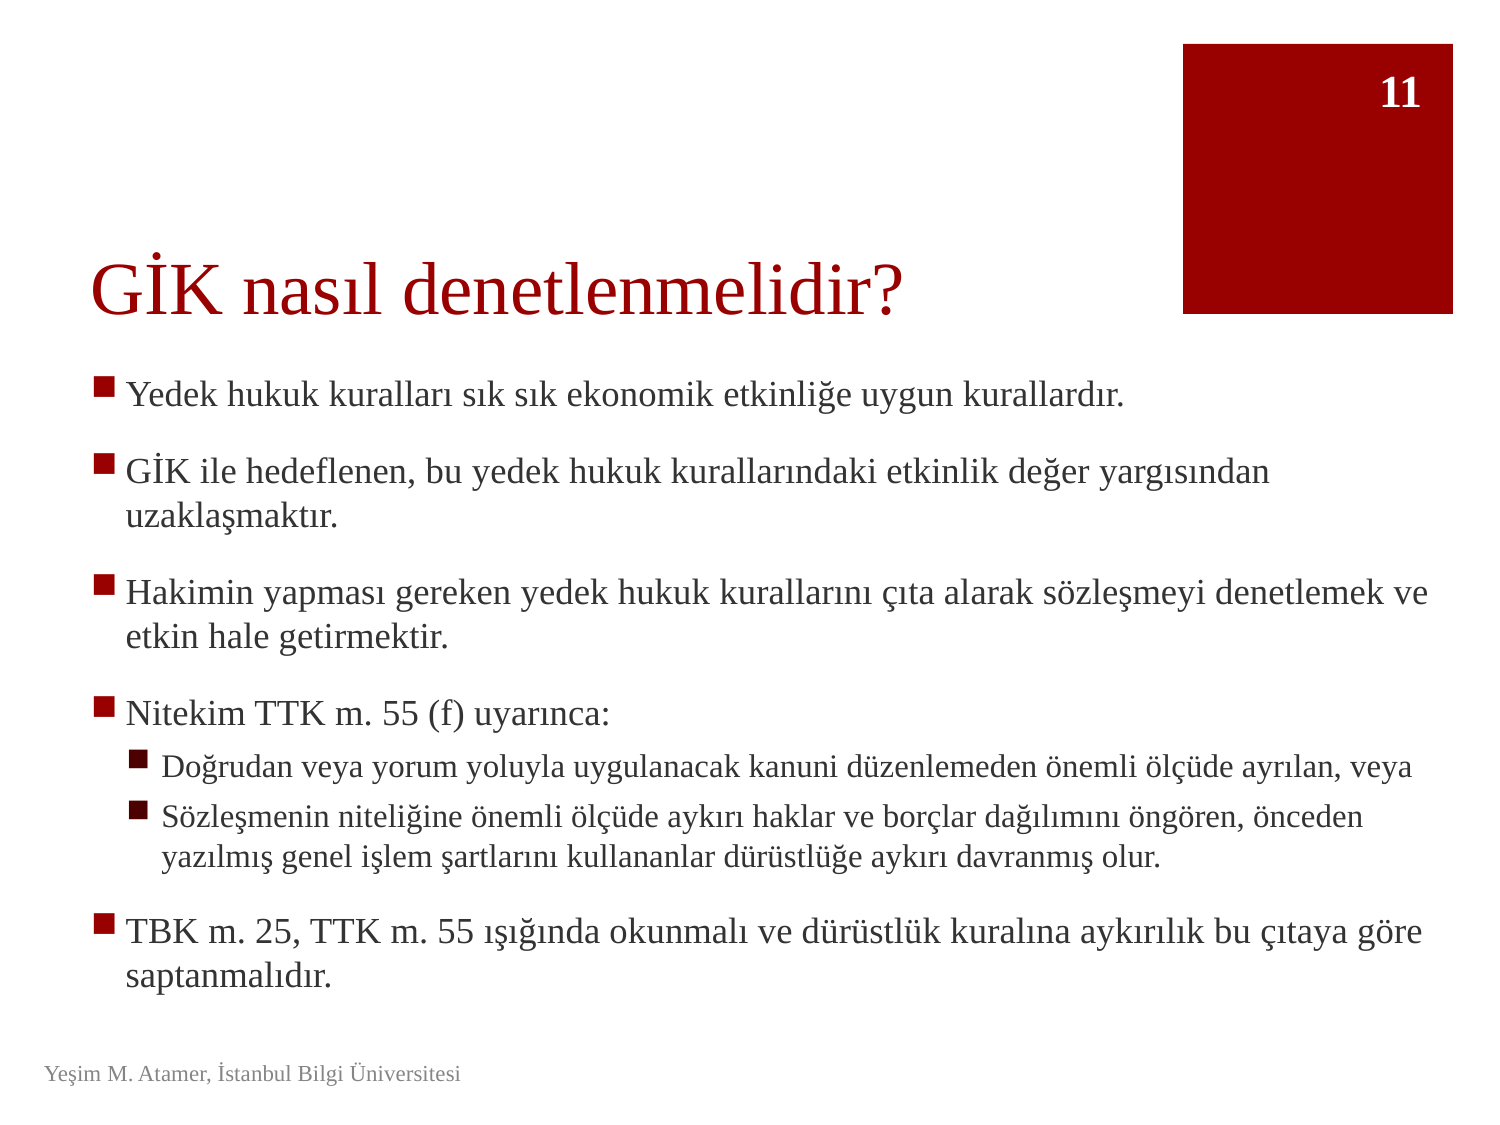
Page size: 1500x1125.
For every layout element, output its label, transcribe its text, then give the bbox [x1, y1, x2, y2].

footer Yeşim M. Atamer, İstanbul Bilgi Üniversitesi [28, 1042, 1015, 1103]
slide_number 11 [1354, 59, 1438, 120]
title GİK nasıl denetlenmelidir? [75, 149, 1143, 338]
list Yedek hukuk kuralları sık sık ekonomik etkinliğe uygun kurallardır. GİK ile hedeflenen, bu yedek hukuk kurallarındaki etkinlik değer yargısından uzaklaşmaktır. Hakimin yapması gereken yedek hukuk kurallarını çıta alarak sözleşmeyi denetlemek ve etkin hale getirmektir. Nitekim TTK m. 55 (f) uyarınca: Doğrudan veya yorum yoluyla uygulanacak kanuni düzenlemeden önemli ölçüde ayrılan, veya Sözleşmenin niteliğine önemli ölçüde aykırı haklar ve borçlar dağılımını öngören, önceden yazılmış genel işlem şartlarını kullananlar dürüstlüğe aykırı davranmış olur. TBK m. 25, TTK m. 55 ışığında okunmalı ve dürüstlük kuralına aykırılık bu çıtaya göre saptanmalıdır. [75, 362, 1451, 1005]
